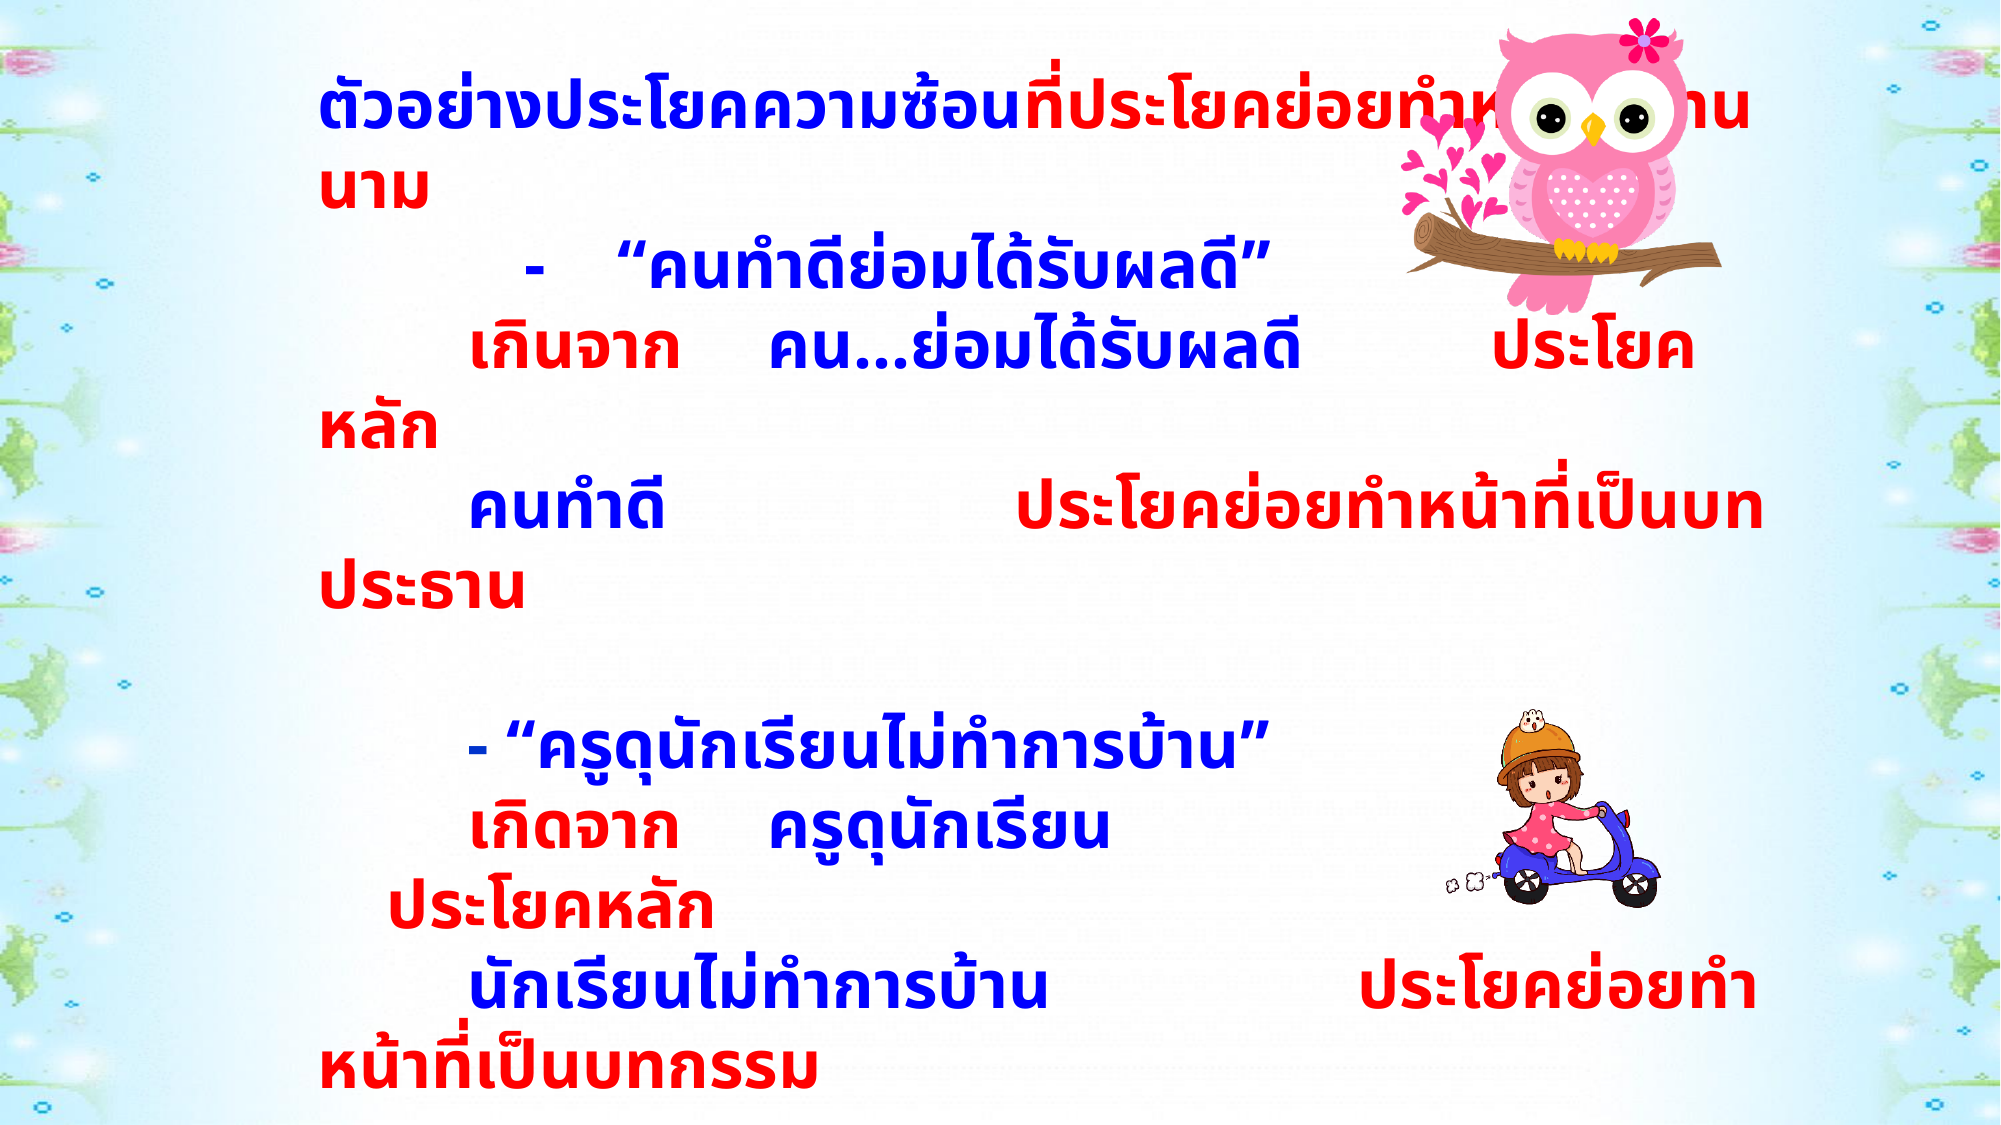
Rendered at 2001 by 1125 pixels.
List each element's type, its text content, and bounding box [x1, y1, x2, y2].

picture [0, 0, 2001, 1125]
picture [1422, 692, 1674, 918]
text_box ตัวอย่างประโยคความซ้อนที่ประโยคย่อยทำหน้าที่แทนนาม - “คนทำดีย่อมได้รับผลดี” เกินจาก คน...ย่อมได้รับผลดี : ประโยคหลัก คนทำดี : ประโยคย่อยทำหน้าที่เป็นบทประธาน - “ครูดุนักเรียนไม่ทำการบ้าน” เกิดจาก ครูดุนักเรียน : ประโยคหลัก นักเรียนไม่ทำการบ้าน : ประโยคย่อยทำหน้าที่เป็นบทกรรม - “สุนัขเห่ามักเป็นสุนัขไม่กัด” เกิดจาก สุนัข...เป็นสุนัขไม่กัด : ประโยคหลัก สุนัขเห่า : ประโยคย่อยทำหน้าที่เป็นประธานของประโยค [303, 54, 1798, 1125]
